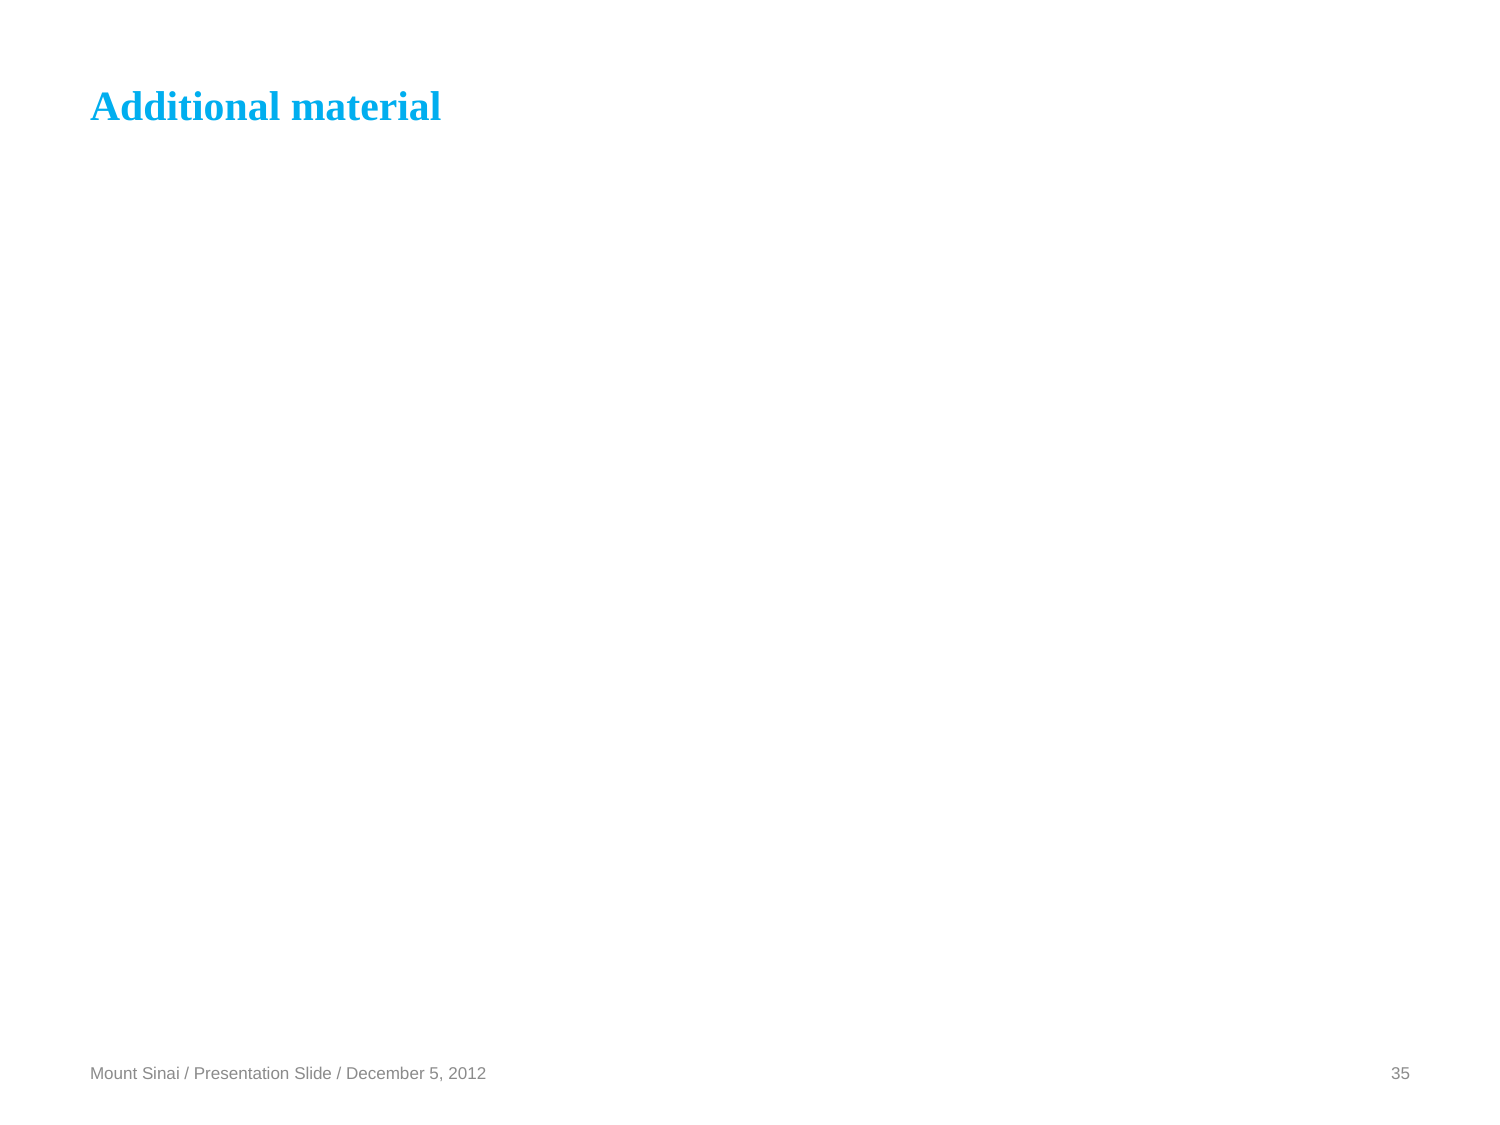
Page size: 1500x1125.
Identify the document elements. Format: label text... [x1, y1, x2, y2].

footer Mount Sinai / Presentation Slide / December 5, 2012 [75, 1042, 550, 1103]
title Additional material [75, 71, 1425, 175]
slide_number 35 [1074, 1042, 1425, 1103]
